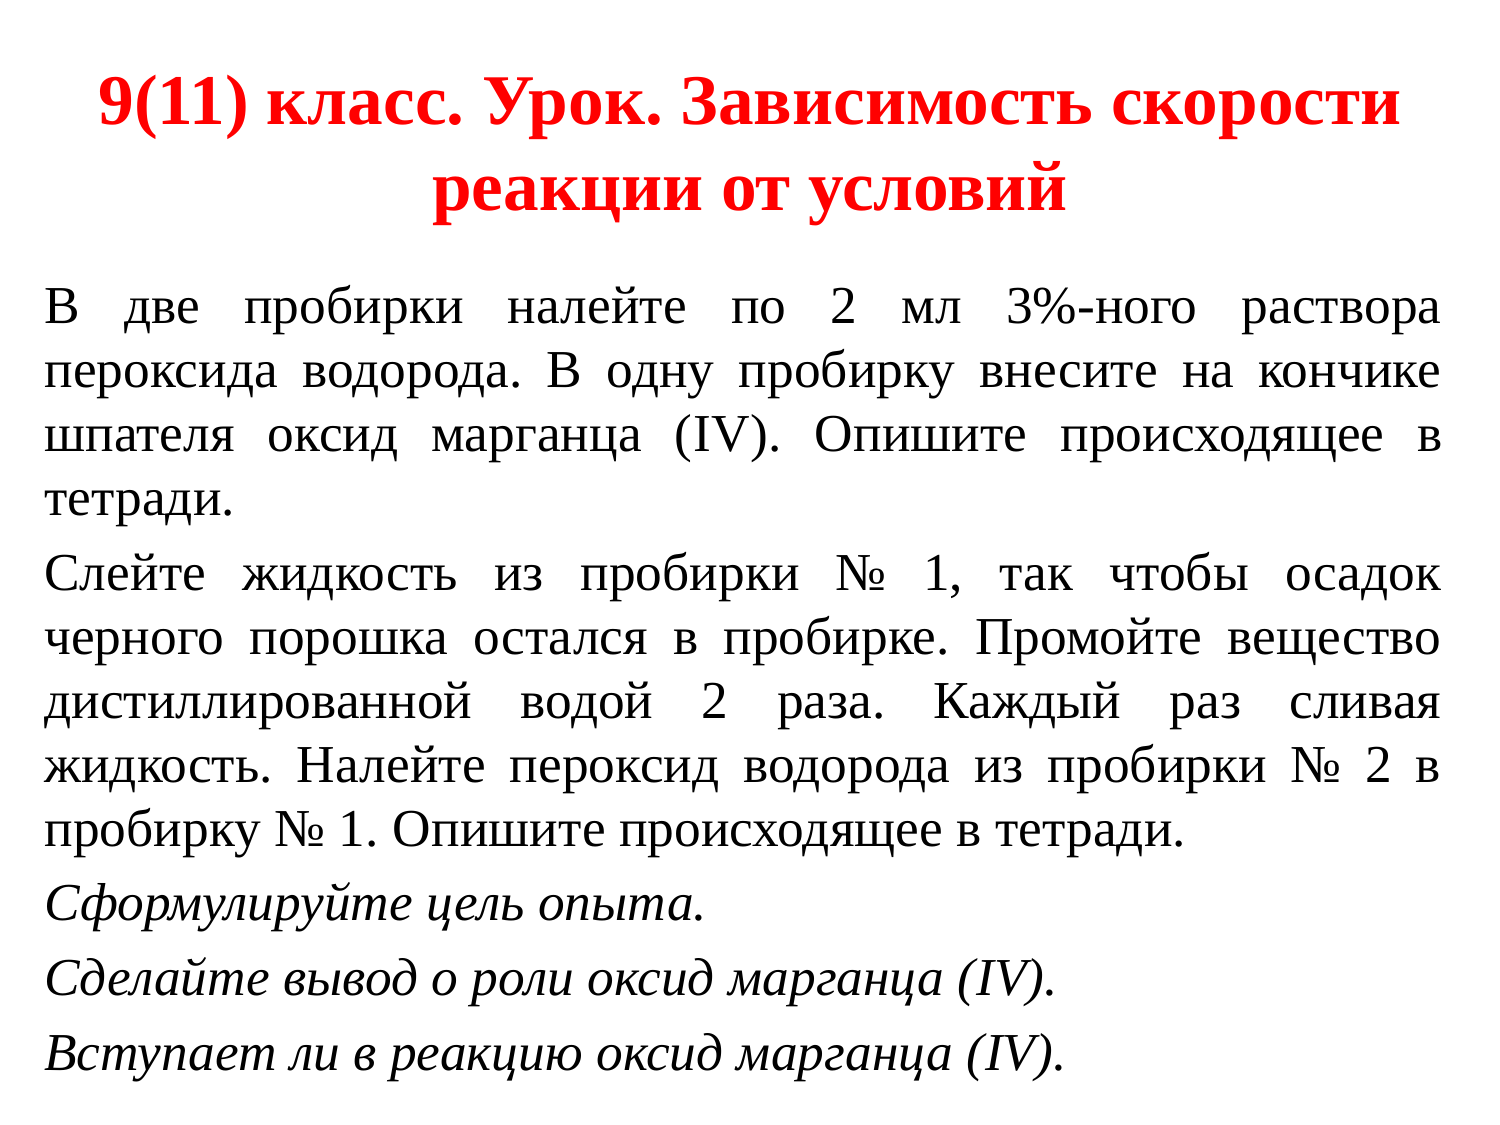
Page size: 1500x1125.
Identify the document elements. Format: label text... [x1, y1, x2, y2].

list В две пробирки налейте по 2 мл 3%-ного раствора пероксида водорода. В одну пробирку внесите на кончике шпателя оксид марганца (IV). Опишите происходящее в тетради. Слейте жидкость из пробирки № 1, так чтобы осадок черного порошка остался в пробирке. Промойте вещество дистиллированной водой 2 раза. Каждый раз сливая жидкость. Налейте пероксид водорода из пробирки № 2 в пробирку № 1. Опишите происходящее в тетради. Сформулируйте цель опыта. Сделайте вывод о роли оксид марганца (IV). Вступает ли в реакцию оксид марганца (IV). [29, 262, 1459, 1094]
title 9(11) класс. Урок. Зависимость скорости реакции от условий [75, 45, 1425, 233]
